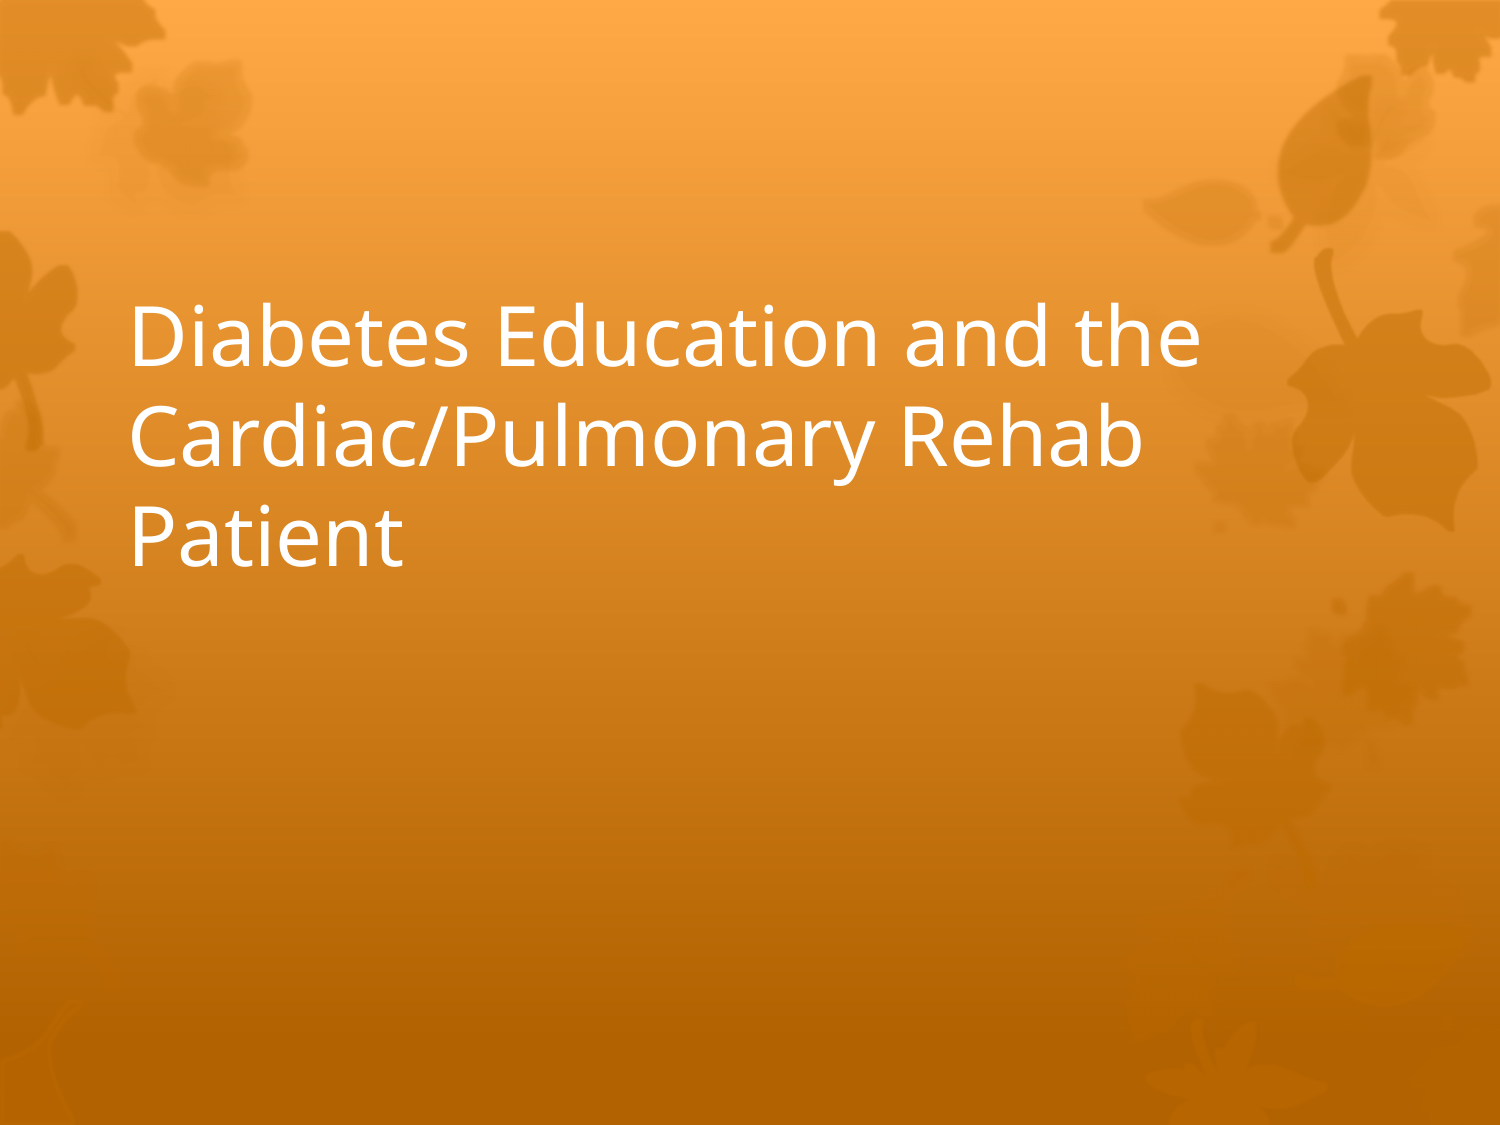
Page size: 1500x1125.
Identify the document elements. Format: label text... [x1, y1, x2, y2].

title Diabetes Education and the Cardiac/Pulmonary Rehab Patient [112, 249, 1388, 591]
